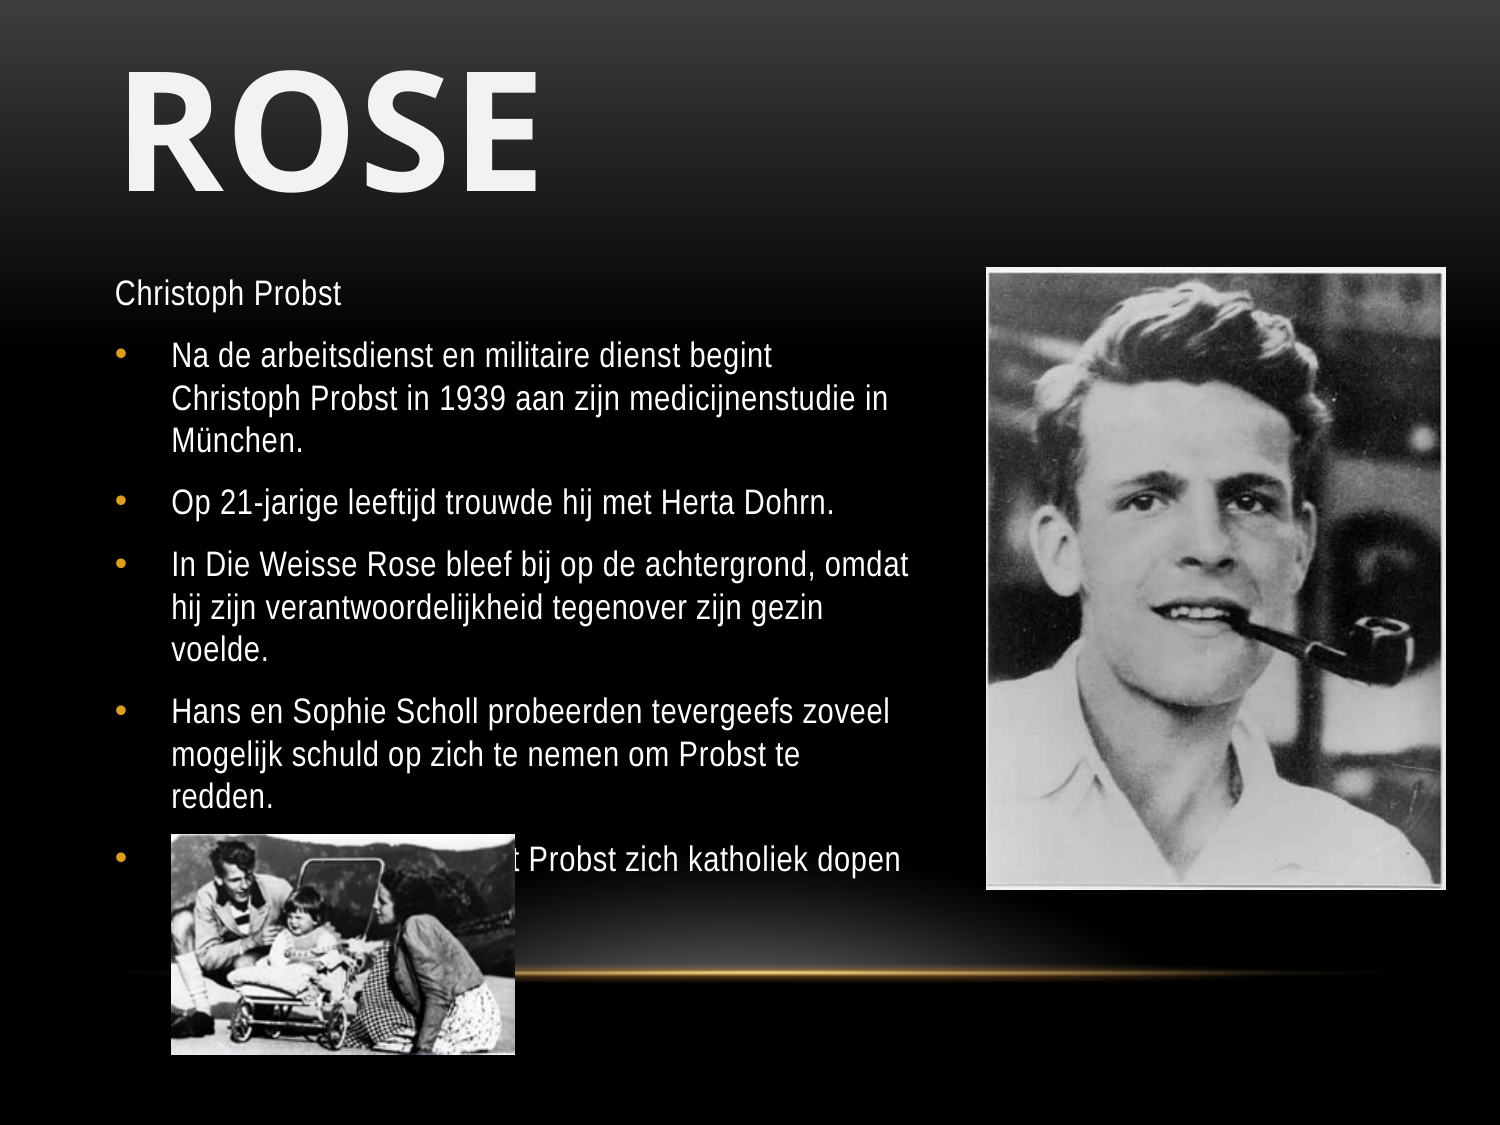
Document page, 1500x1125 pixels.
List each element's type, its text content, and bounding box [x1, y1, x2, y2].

list Christoph Probst Na de arbeitsdienst en militaire dienst begint Christoph Probst in 1939 aan zijn medicijnenstudie in München. Op 21-jarige leeftijd trouwde hij met Herta Dohrn. In Die Weisse Rose bleef bij op de achtergrond, omdat hij zijn verantwoordelijkheid tegenover zijn gezin voelde. Hans en Sophie Scholl probeerden tevergeefs zoveel mogelijk schuld op zich te nemen om Probst te redden. Kort voor zijn executie liet Probst zich katholiek dopen [99, 262, 928, 938]
picture [0, 0, 1500, 1125]
title DIE WEIßE ROSE [99, 45, 1400, 233]
